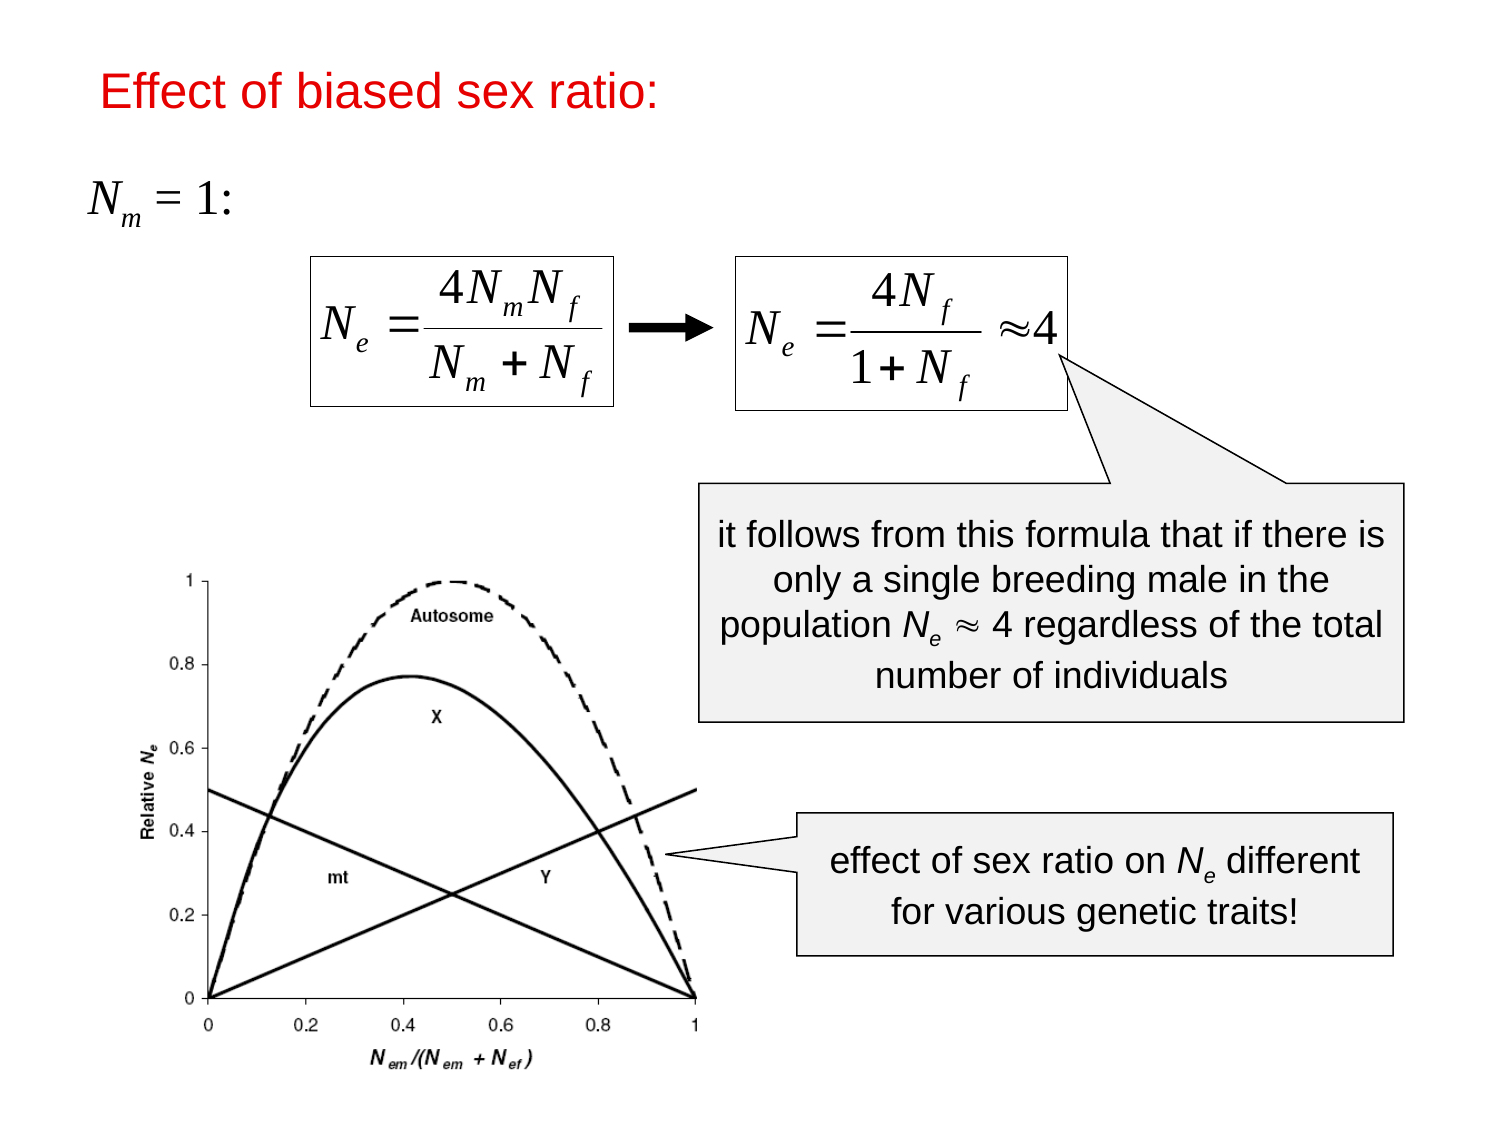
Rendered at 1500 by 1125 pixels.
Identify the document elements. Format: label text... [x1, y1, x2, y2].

text_box it follows from this formula that if there is only a single breeding male in the population Ne  4 regardless of the total number of individuals [698, 362, 1404, 723]
text_box effect of sex ratio on Ne different for various genetic traits! [770, 812, 1394, 956]
picture [125, 533, 766, 1088]
text_box Nm = 1: [72, 157, 249, 241]
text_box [310, 256, 1068, 412]
text_box Effect of biased sex ratio: [84, 51, 690, 126]
